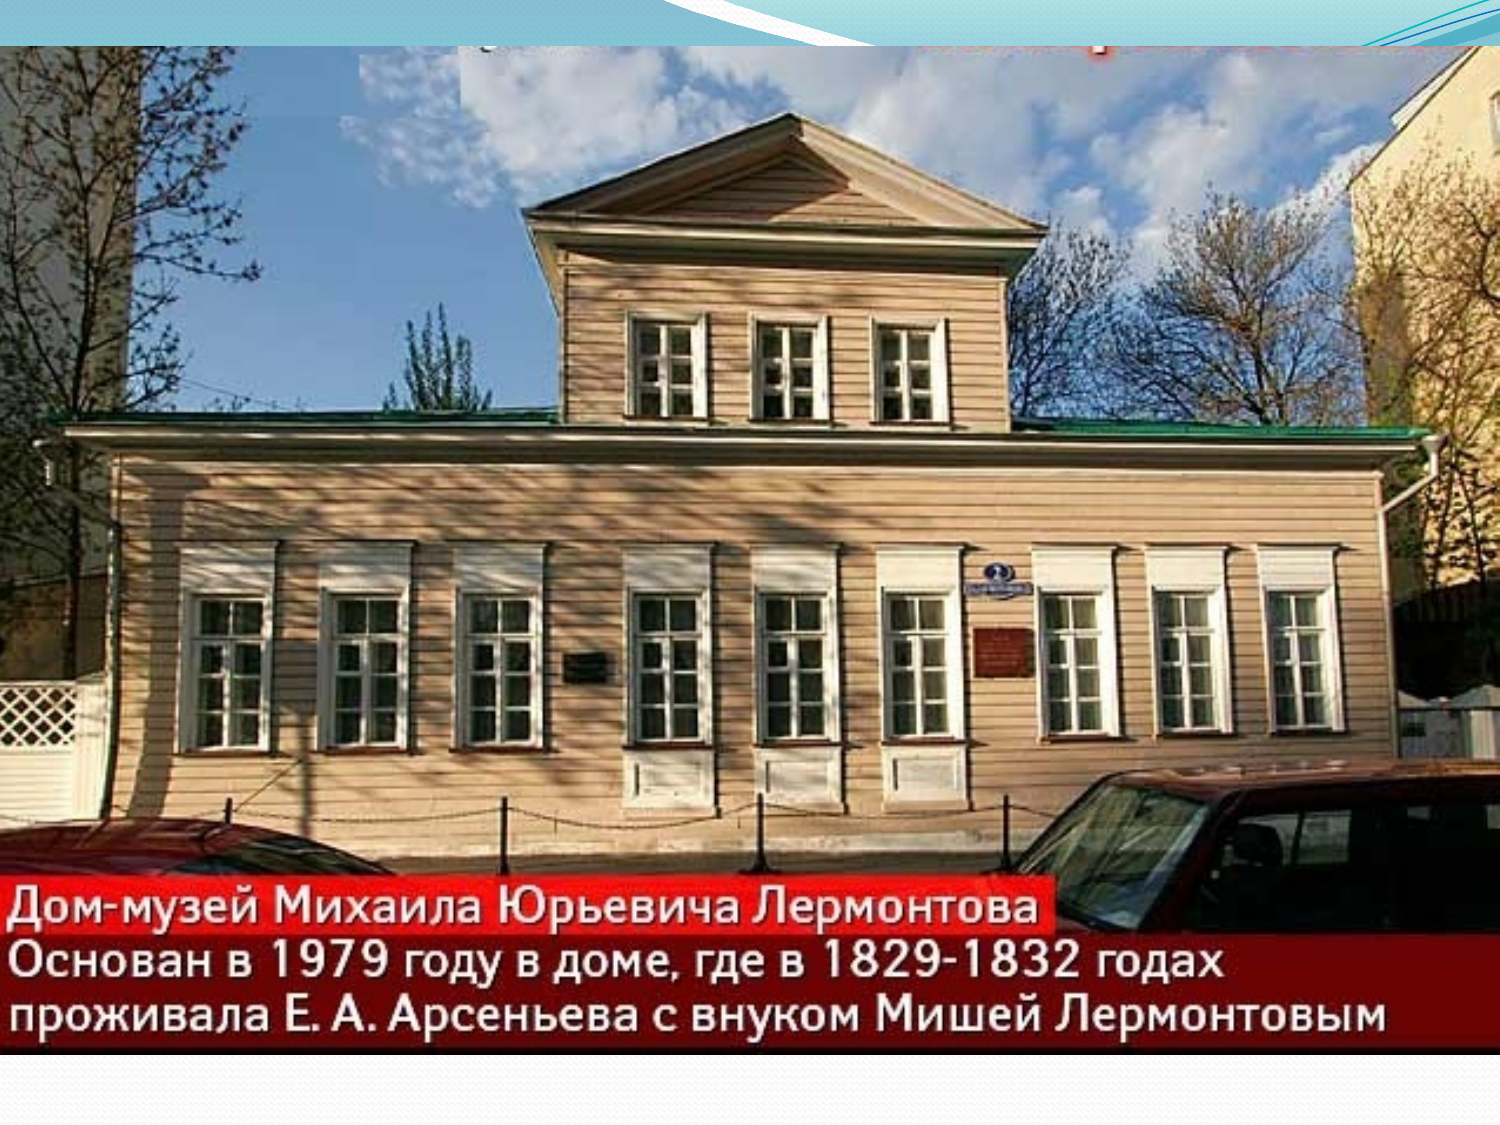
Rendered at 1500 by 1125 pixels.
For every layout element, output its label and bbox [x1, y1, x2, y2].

picture [0, 46, 1500, 1055]
